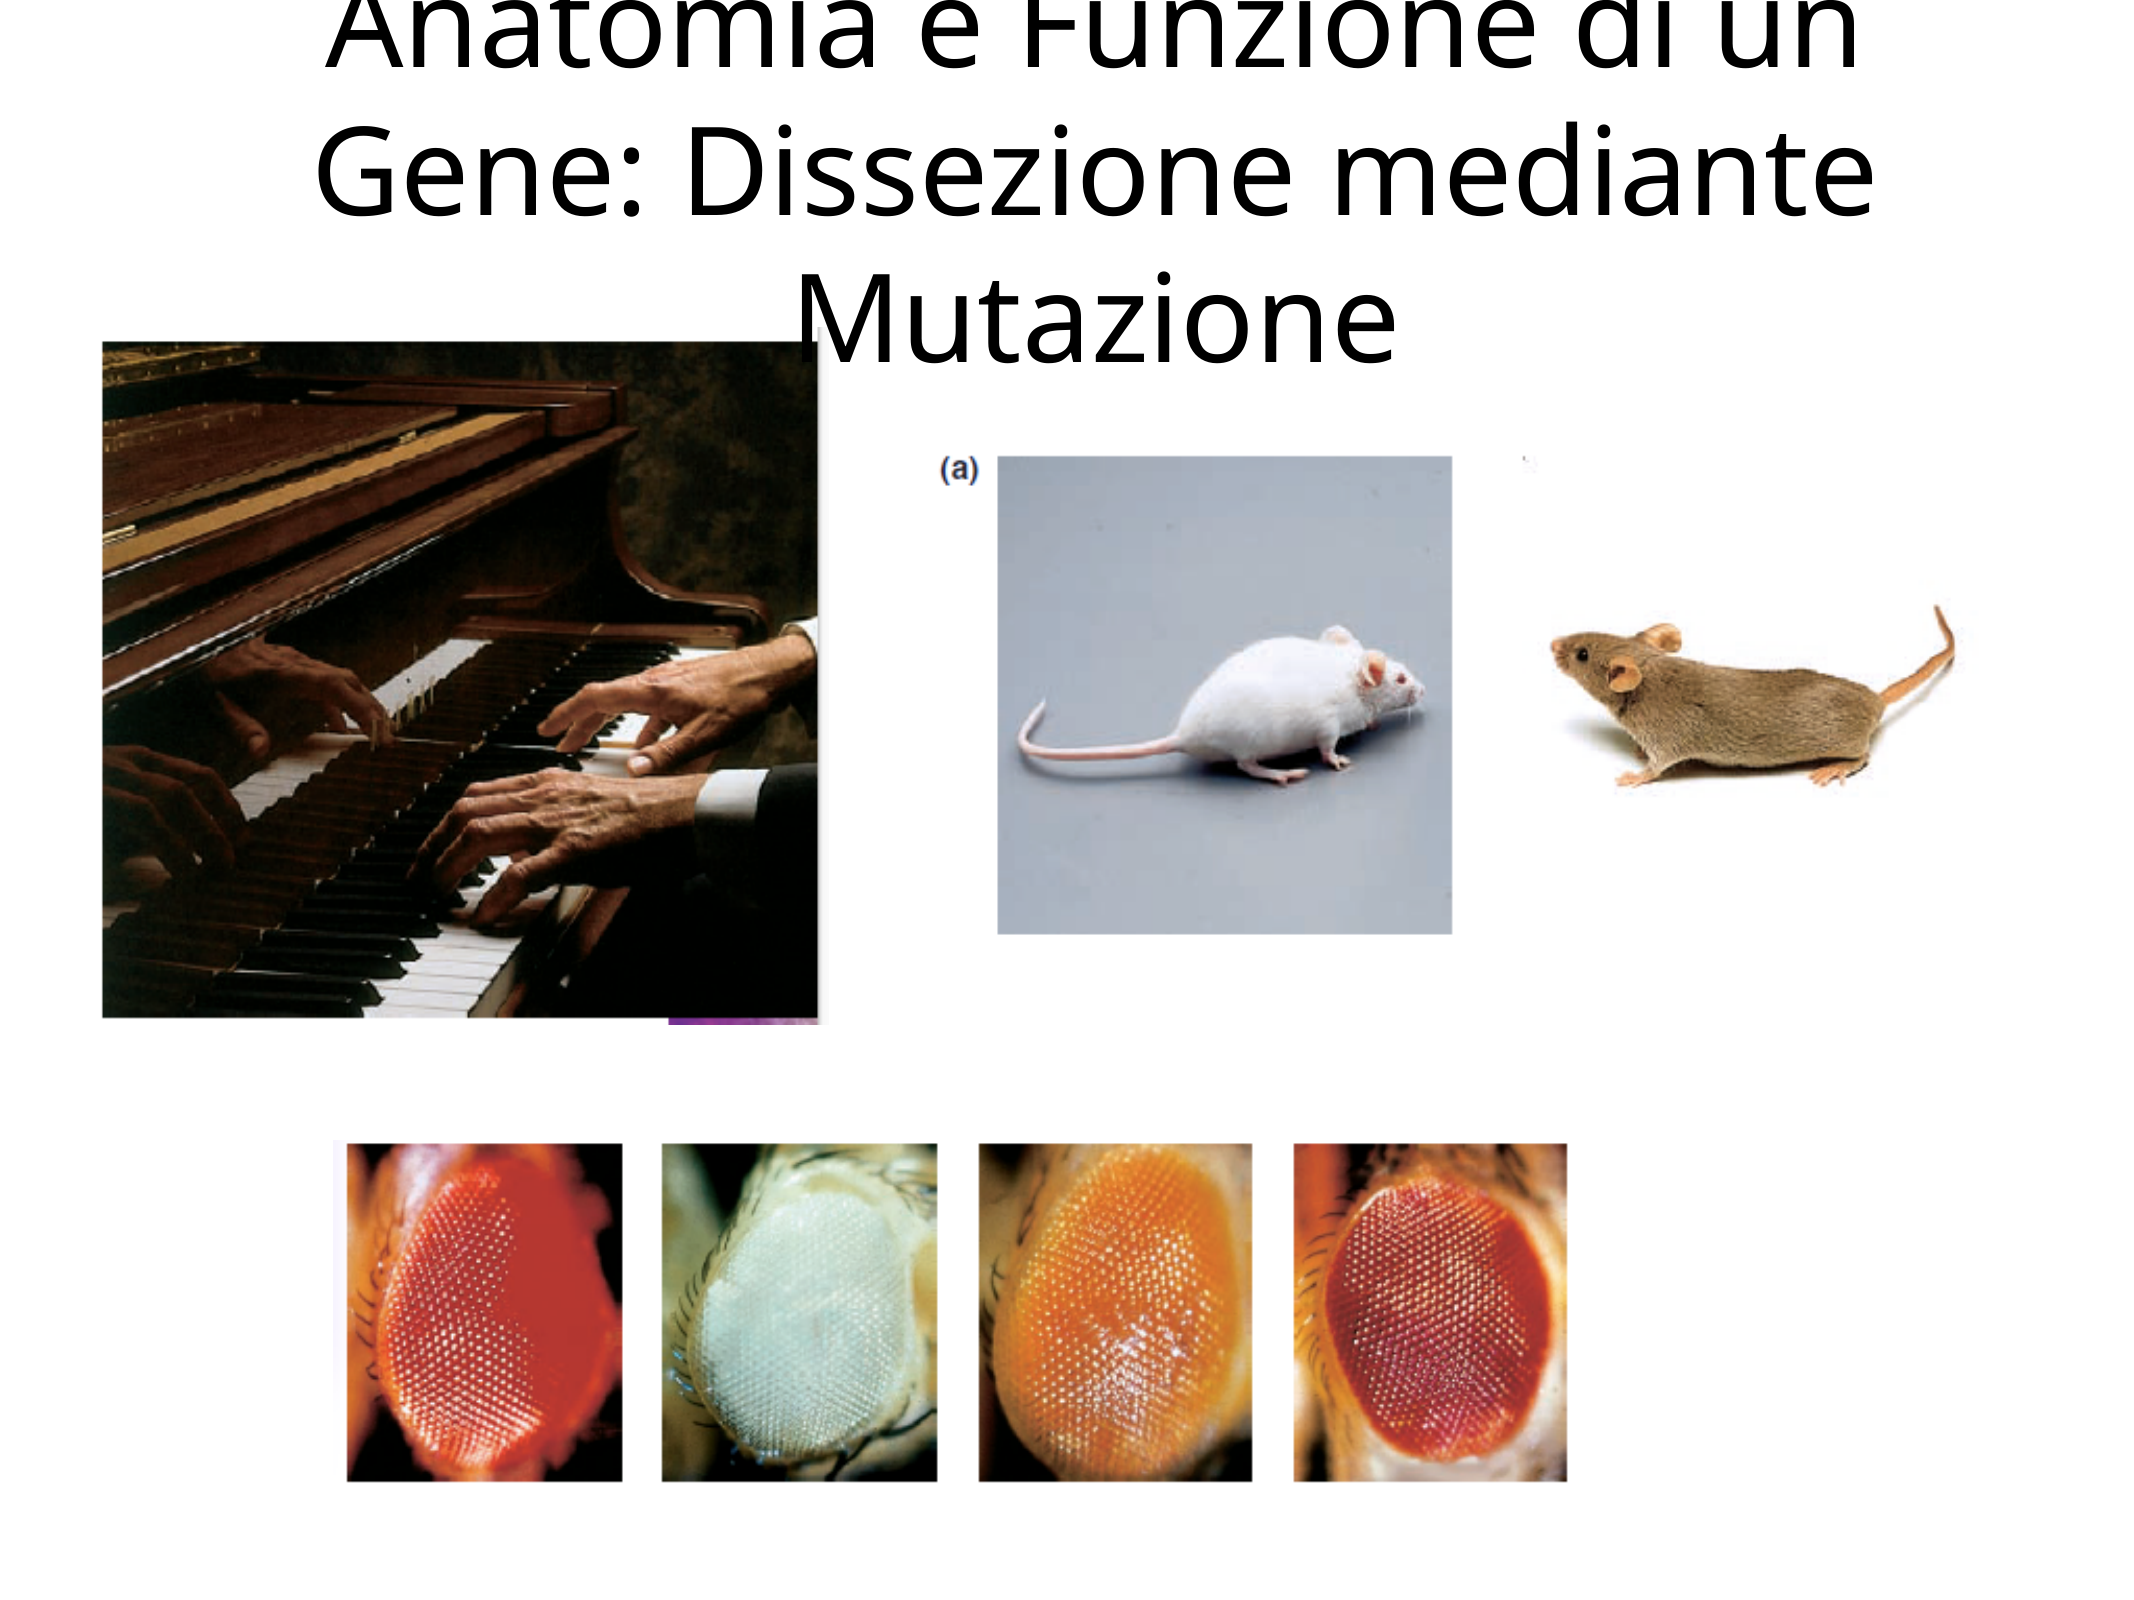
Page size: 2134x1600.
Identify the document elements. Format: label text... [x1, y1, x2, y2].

picture [921, 440, 2001, 960]
picture [90, 327, 829, 1025]
text_box Anatomia e Funzione di un Gene: Dissezione mediante Mutazione [236, 0, 1955, 396]
picture [333, 1140, 1578, 1498]
